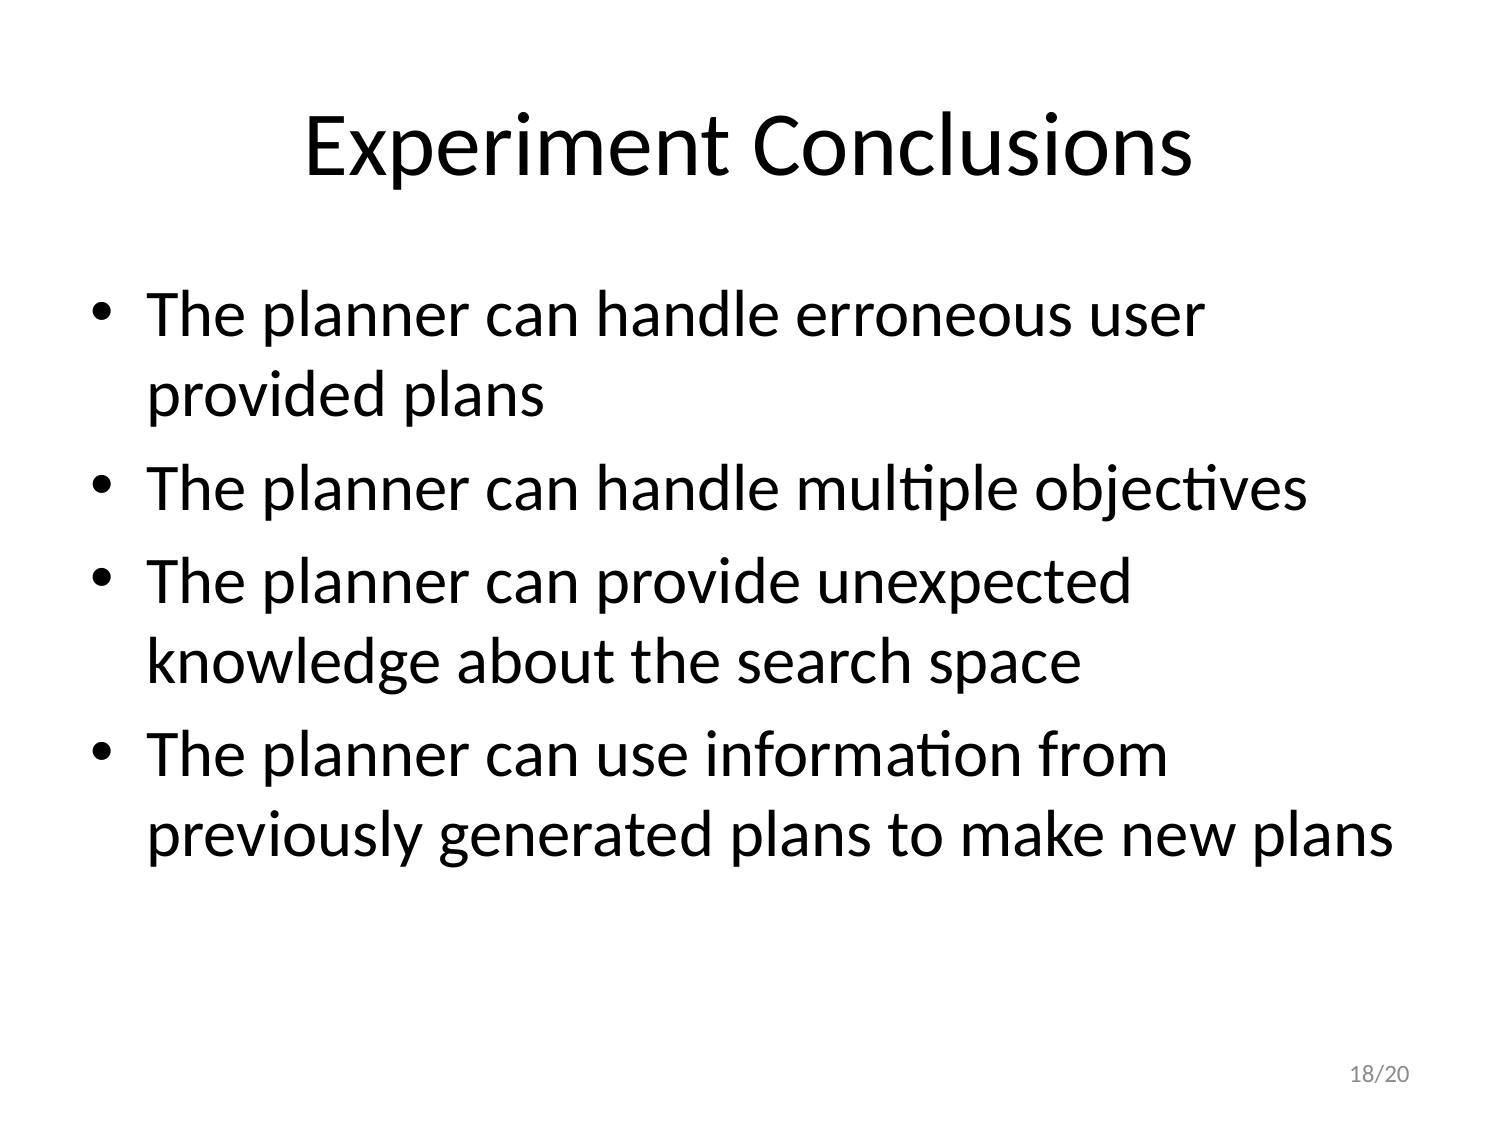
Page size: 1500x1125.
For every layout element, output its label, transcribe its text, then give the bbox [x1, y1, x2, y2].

slide_number 18/20 [1074, 1042, 1425, 1103]
title Experiment Conclusions [75, 45, 1425, 233]
list The planner can handle erroneous user provided plans The planner can handle multiple objectives The planner can provide unexpected knowledge about the search space The planner can use information from previously generated plans to make new plans [75, 262, 1425, 1005]
